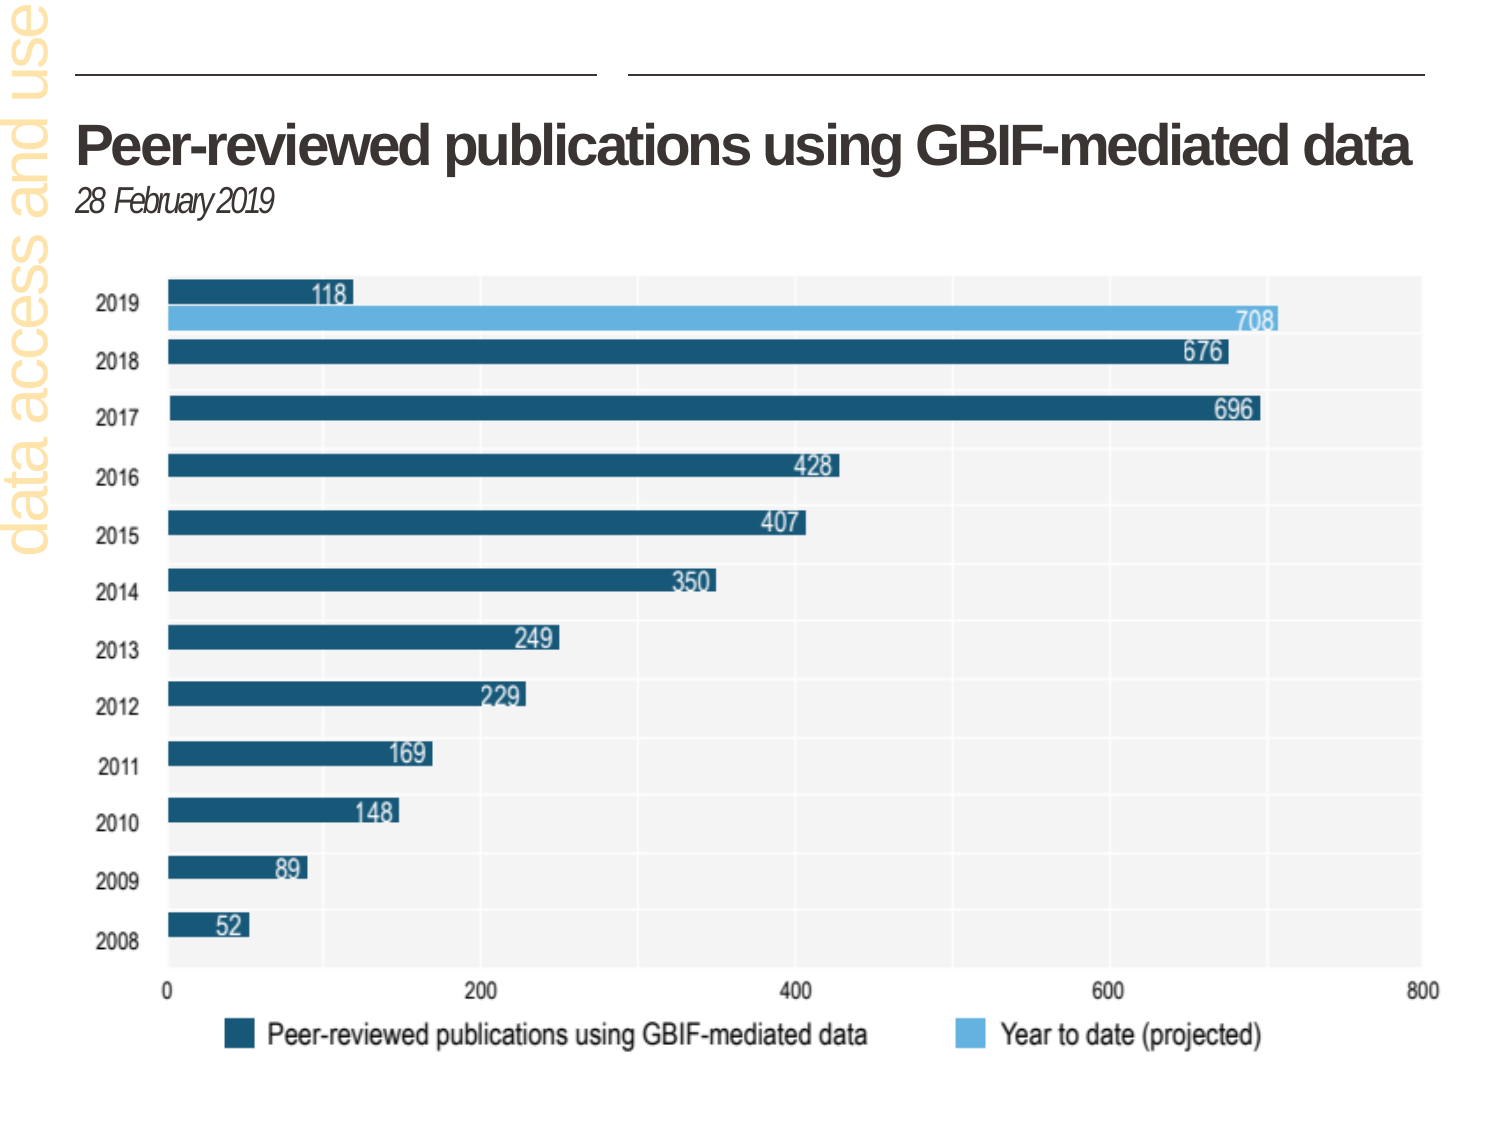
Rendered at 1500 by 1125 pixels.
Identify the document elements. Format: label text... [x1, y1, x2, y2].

title data access and use [0, 2, 71, 1125]
text_box Peer-reviewed publications using GBIF-mediated data 28 February 2019 [74, 112, 1420, 181]
picture [70, 241, 1462, 1087]
